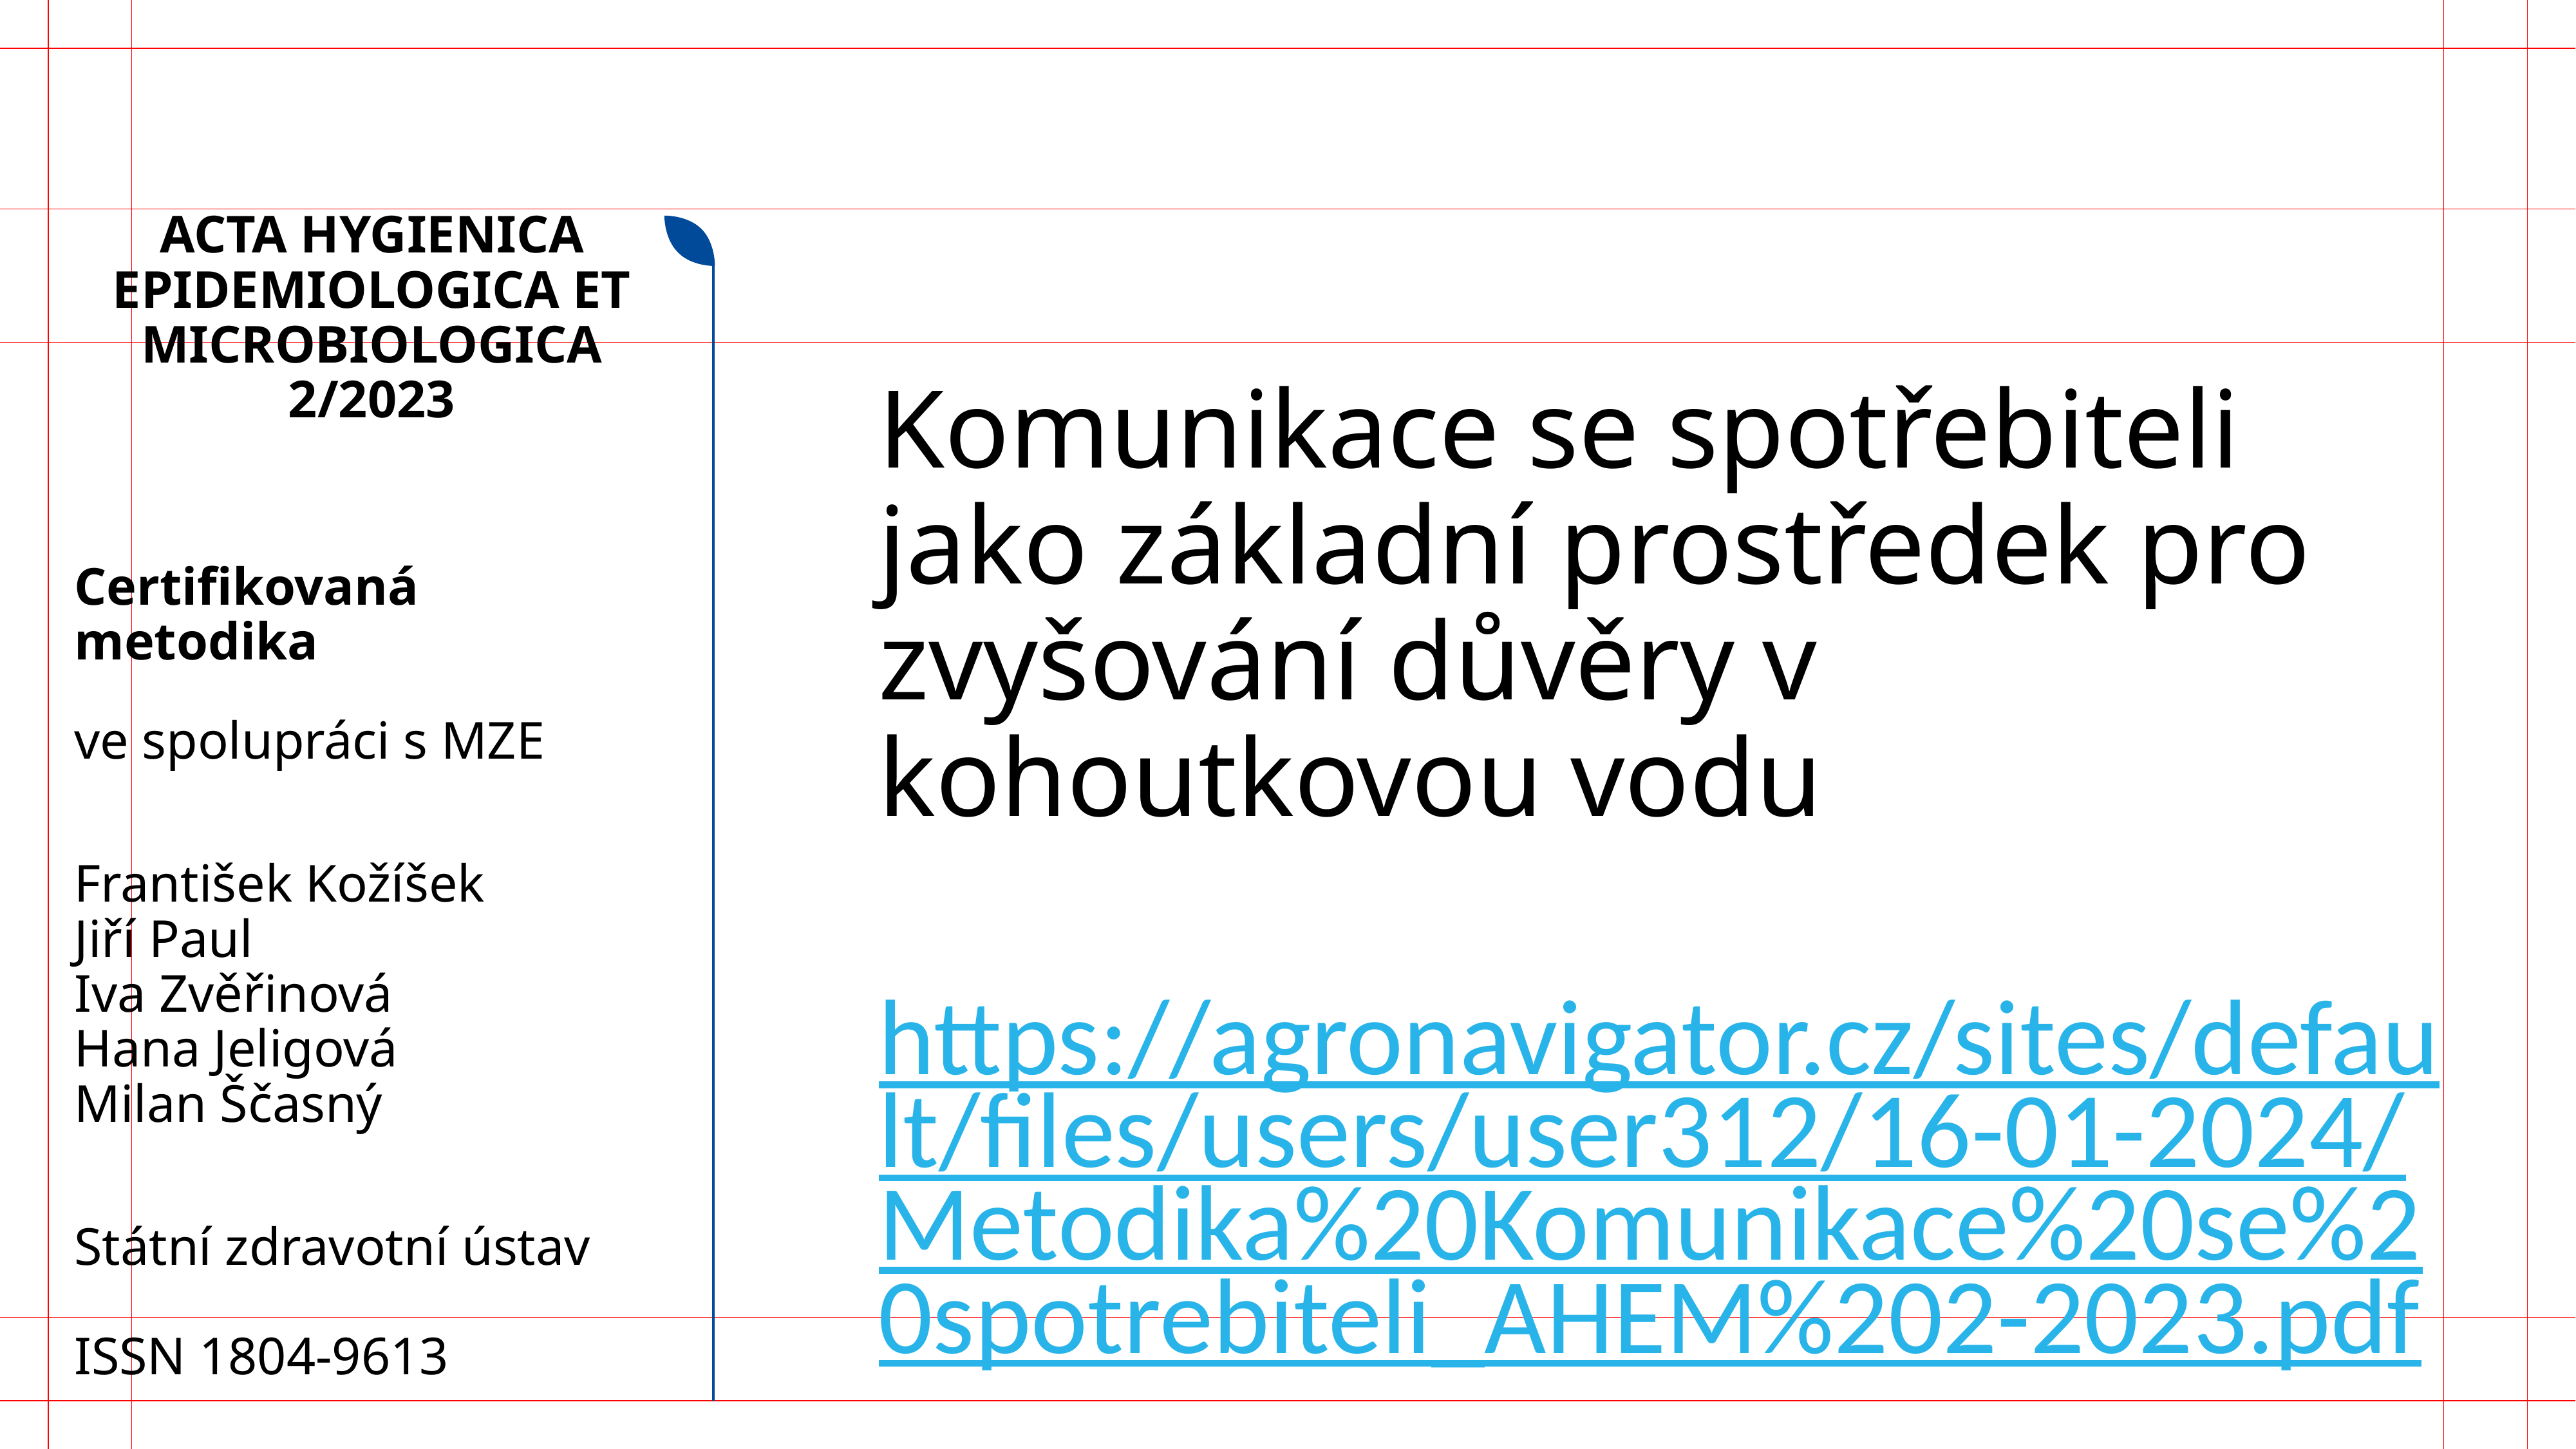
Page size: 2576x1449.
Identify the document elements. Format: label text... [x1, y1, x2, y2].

list ACTA HYGIENICA EPIDEMIOLOGICA ET MICROBIOLOGICA 2/2023 Certifikovaná metodika ve spolupráci s MZE František Kožíšek Jiří Paul Iva Zvěřinová Hana Jeligová Milan Ščasný Státní zdravotní ústav ISSN 1804-9613 [74, 209, 670, 1395]
list Komunikace se spotřebiteli jako základní prostředek pro zvyšování důvěry v kohoutkovou vodu https://agronavigator.cz/sites/default/files/users/user312/16-01-2024/Metodika%20Komunikace%20se%20spotrebiteli_AHEM%202-2023.pdf [764, 209, 2444, 1316]
